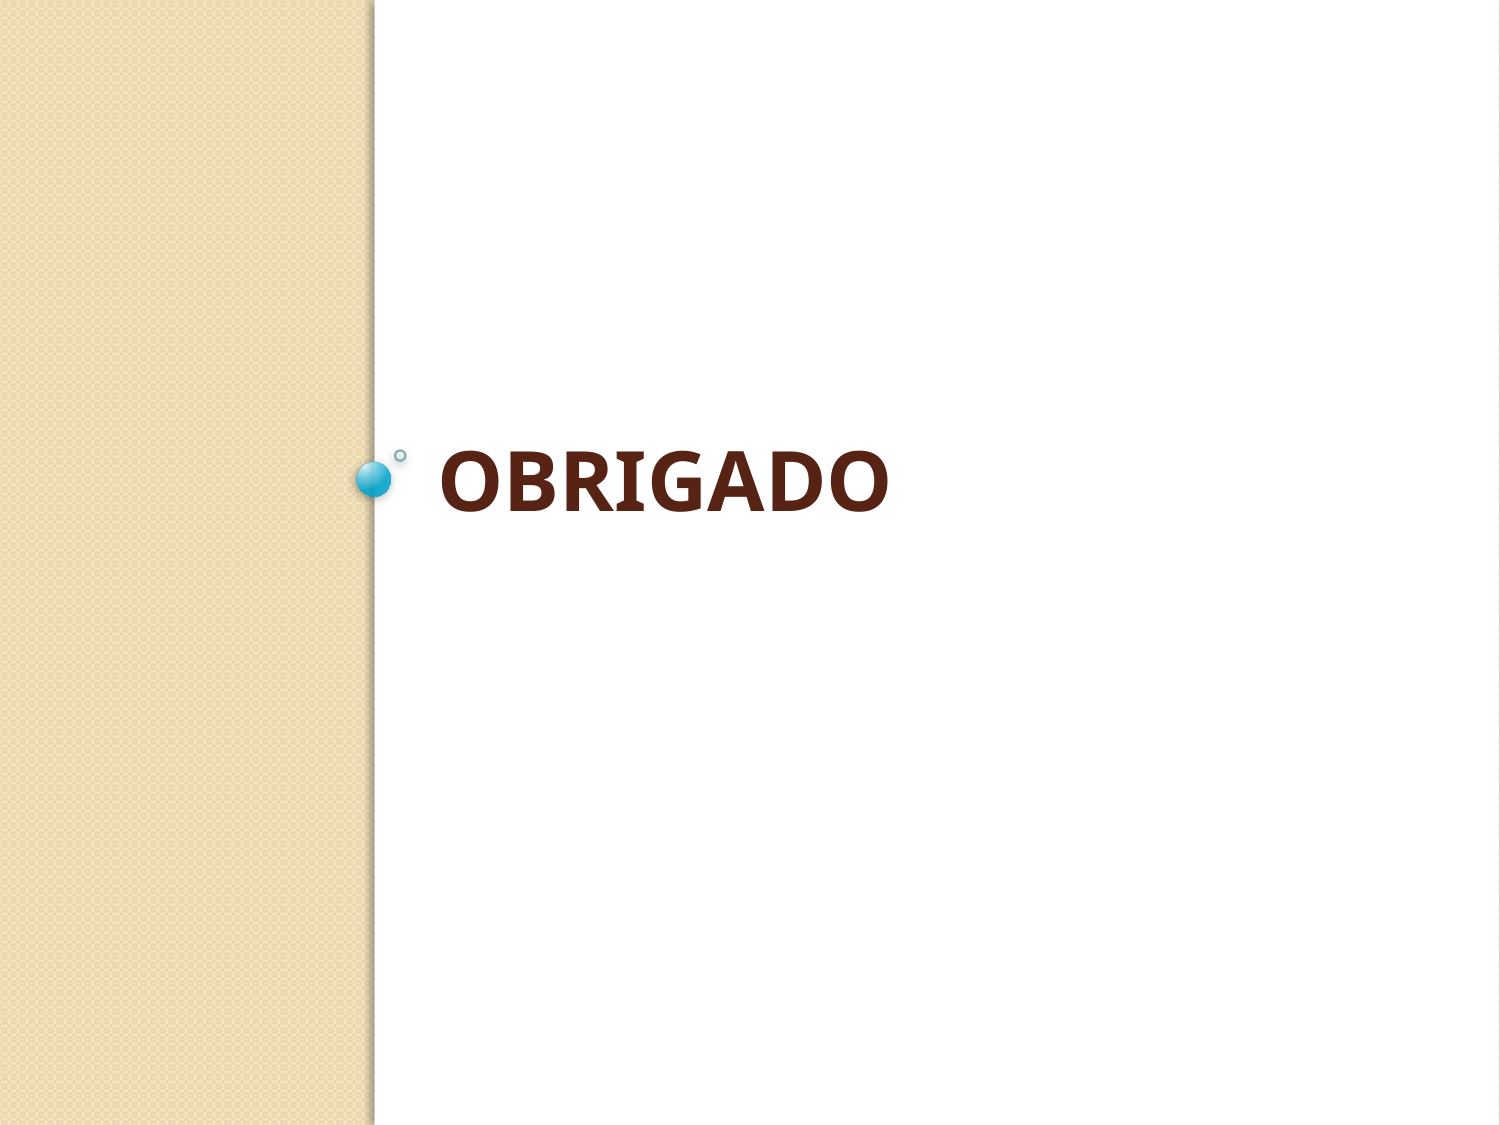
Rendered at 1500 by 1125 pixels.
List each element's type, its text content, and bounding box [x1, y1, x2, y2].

title Obrigado [422, 426, 1473, 598]
